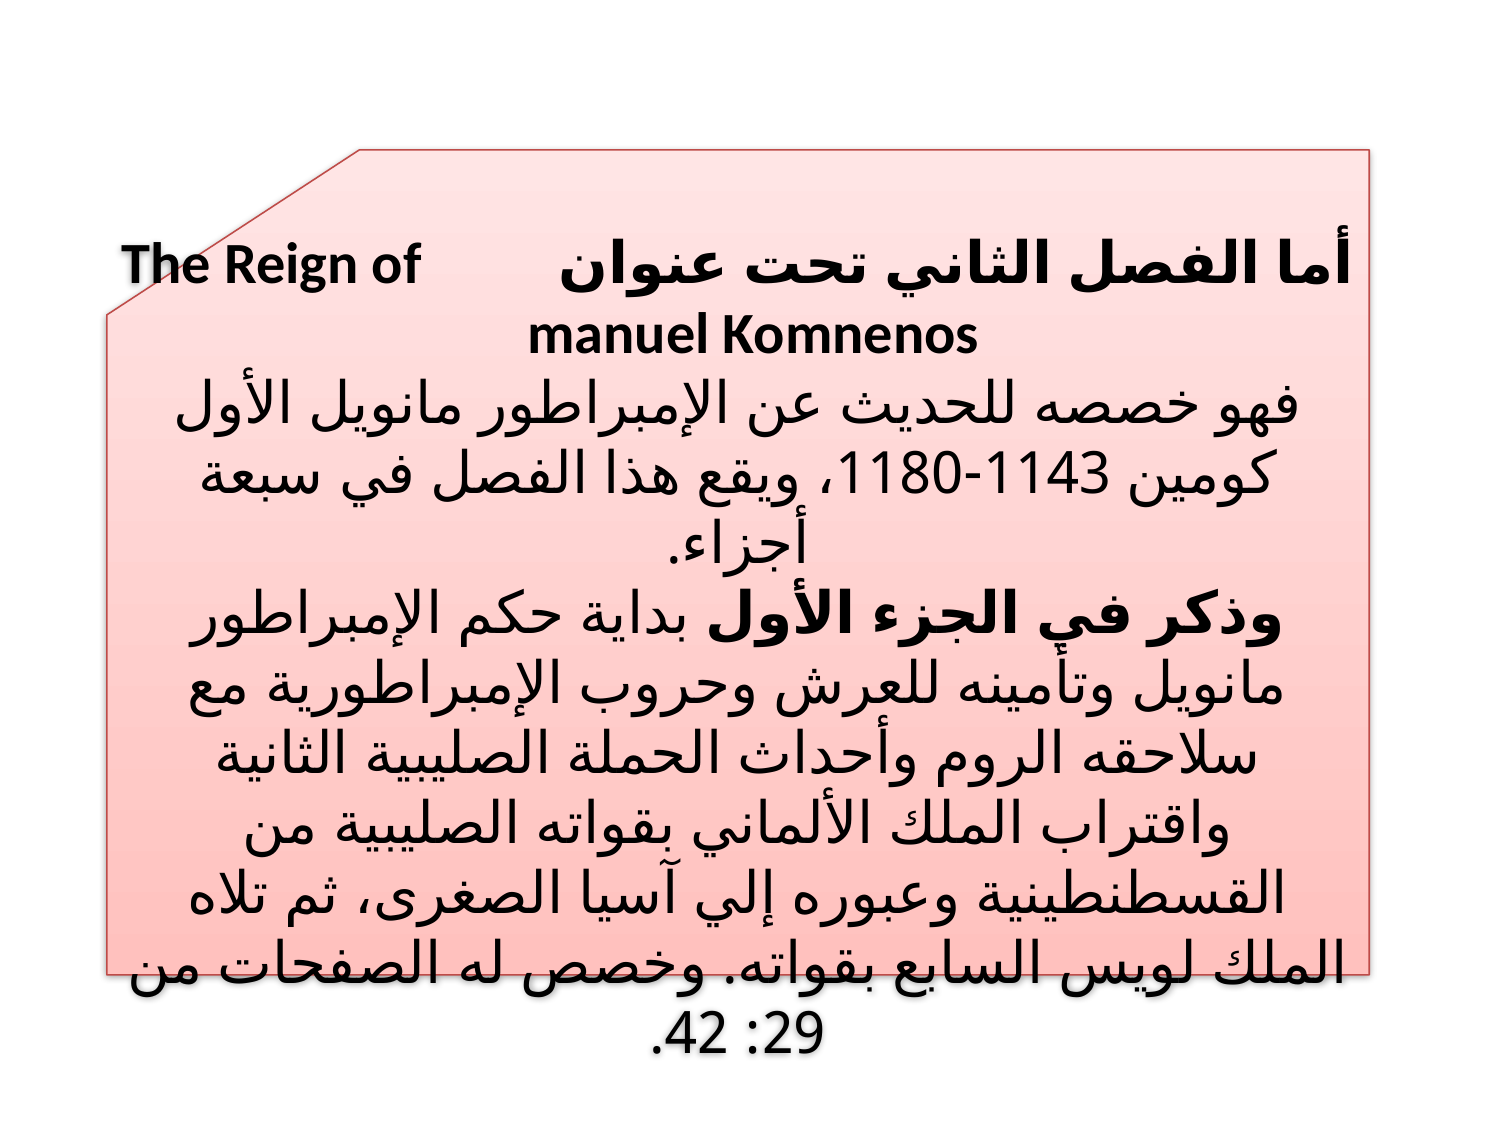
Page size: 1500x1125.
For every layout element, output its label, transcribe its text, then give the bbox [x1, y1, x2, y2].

text_box أما الفصل الثاني تحت عنوان The Reign of manuel Komnenos فهو خصصه للحديث عن الإمبراطور مانويل الأول كومين 1143-1180، ويقع هذا الفصل في سبعة أجزاء. وذكر في الجزء الأول بداية حكم الإمبراطور مانويل وتأمينه للعرش وحروب الإمبراطورية مع سلاحقه الروم وأحداث الحملة الصليبية الثانية واقتراب الملك الألماني بقواته الصليبية من القسطنطينية وعبوره إلي آسيا الصغرى، ثم تلاه الملك لويس السابع بقواته. وخصص له الصفحات من 29: 42. [106, 149, 1371, 976]
